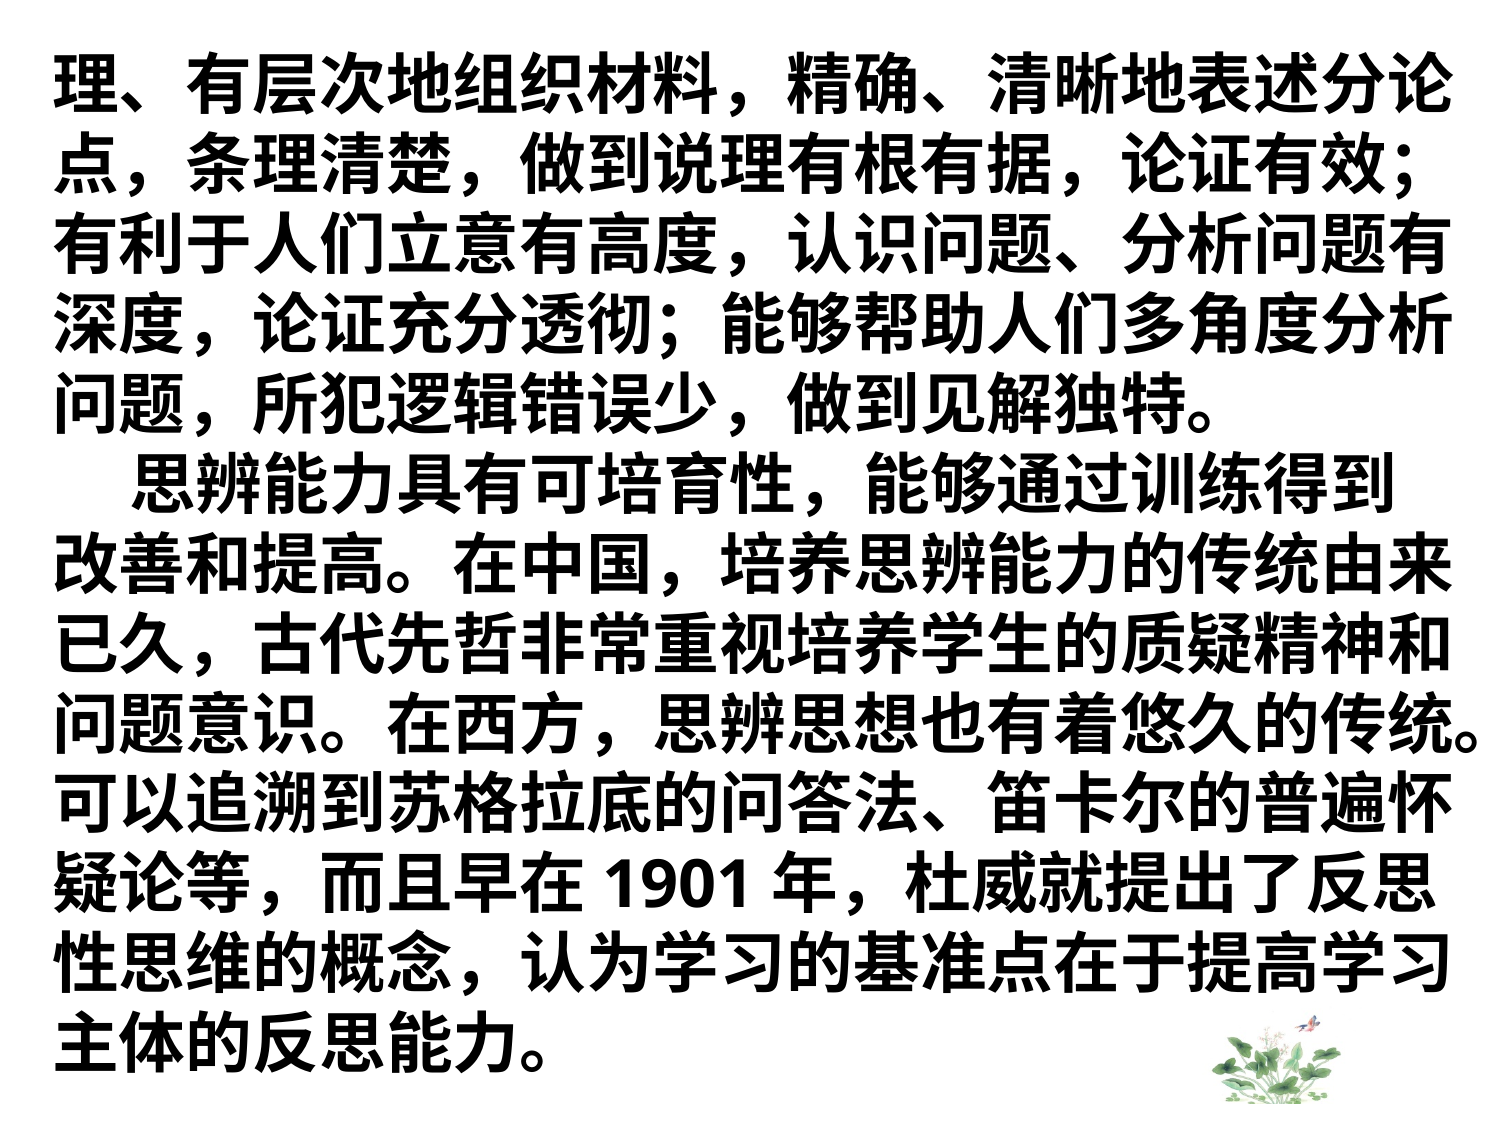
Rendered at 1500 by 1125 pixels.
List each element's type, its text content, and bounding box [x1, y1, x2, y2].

picture [1158, 964, 1362, 1104]
text_box 理、有层次地组织材料，精确、清晰地表述分论点，条理清楚，做到说理有根有据，论证有效；有利于人们立意有高度，认识问题、分析问题有深度，论证充分透彻；能够帮助人们多角度分析问题，所犯逻辑错误少，做到见解独特。 思辨能力具有可培育性，能够通过训练得到改善和提高。在中国，培养思辨能力的传统由来已久，古代先哲非常重视培养学生的质疑精神和问题意识。在西方，思辨思想也有着悠久的传统。可以追溯到苏格拉底的问答法、笛卡尔的普遍怀疑论等，而且早在1901年，杜威就提出了反思性思维的概念，认为学习的基准点在于提高学习主体的反思能力。 [37, 34, 1475, 1089]
